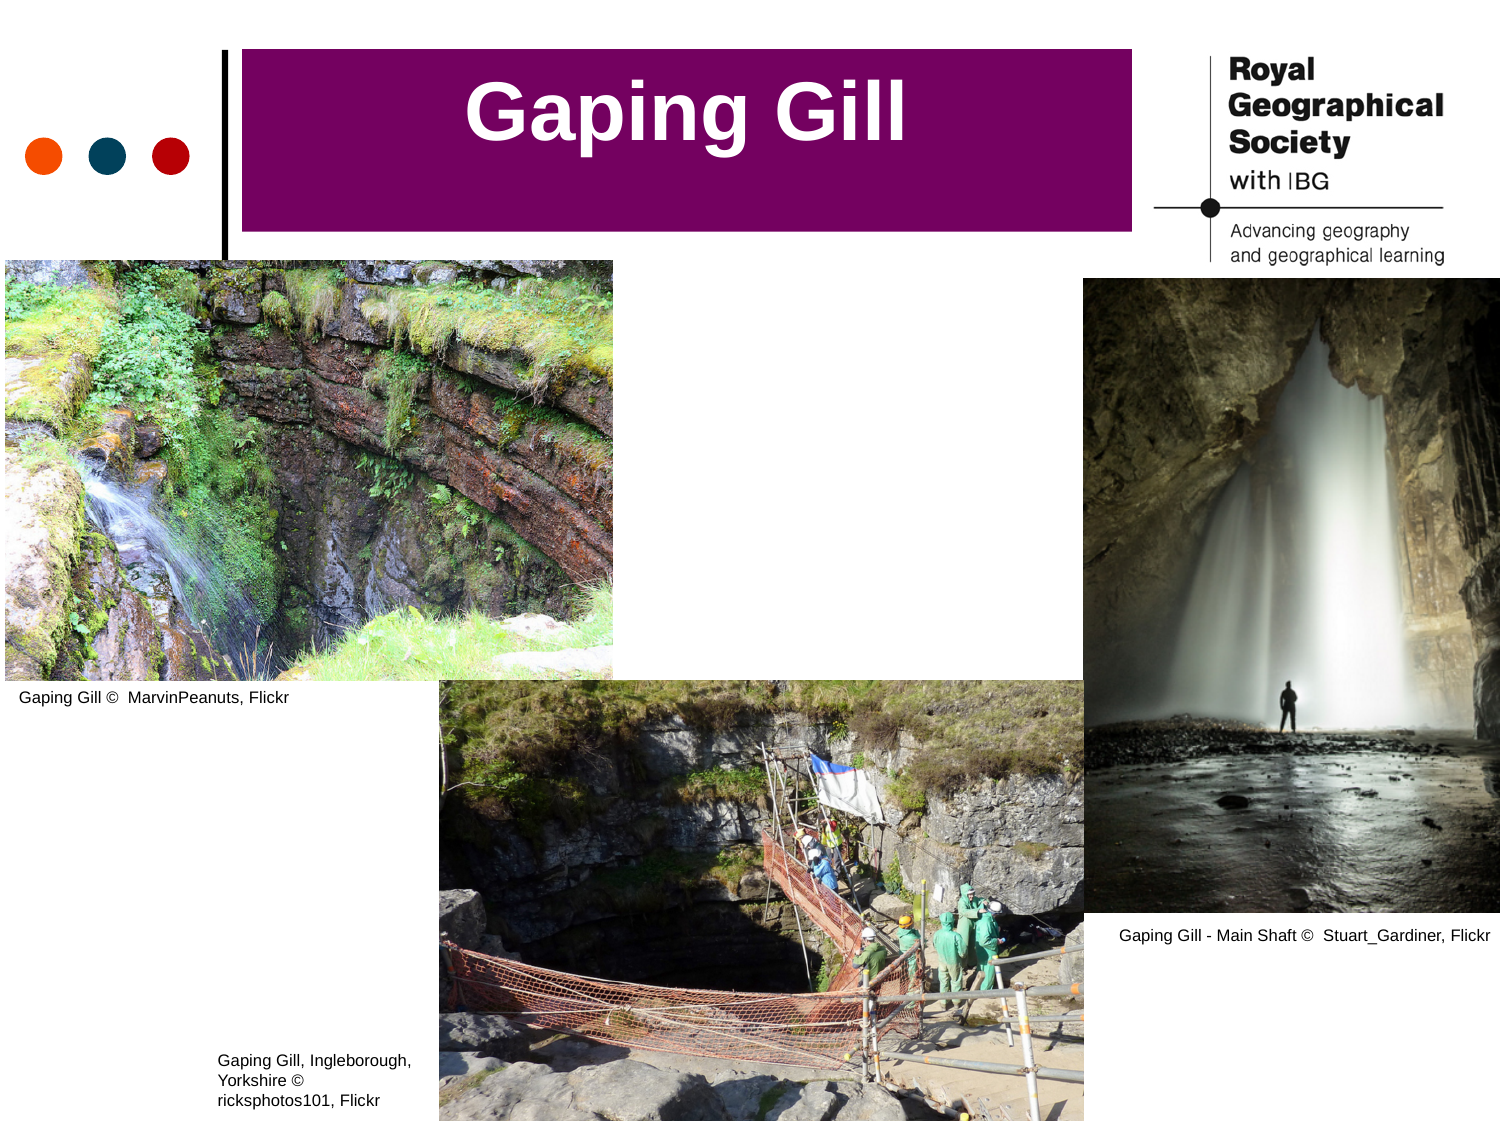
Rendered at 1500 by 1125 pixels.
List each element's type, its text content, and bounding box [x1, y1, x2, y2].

text_box Gaping Gill - Main Shaft © Stuart_Gardiner, Flickr [1104, 921, 1500, 952]
picture [1151, 51, 1451, 268]
text_box Gaping Gill © MarvinPeanuts, Flickr [4, 688, 393, 714]
text_box Gaping Gill [242, 49, 1132, 232]
picture [5, 260, 1500, 1122]
text_box Gaping Gill, Ingleborough, Yorkshire © ricksphotos101, Flickr [202, 1042, 433, 1118]
